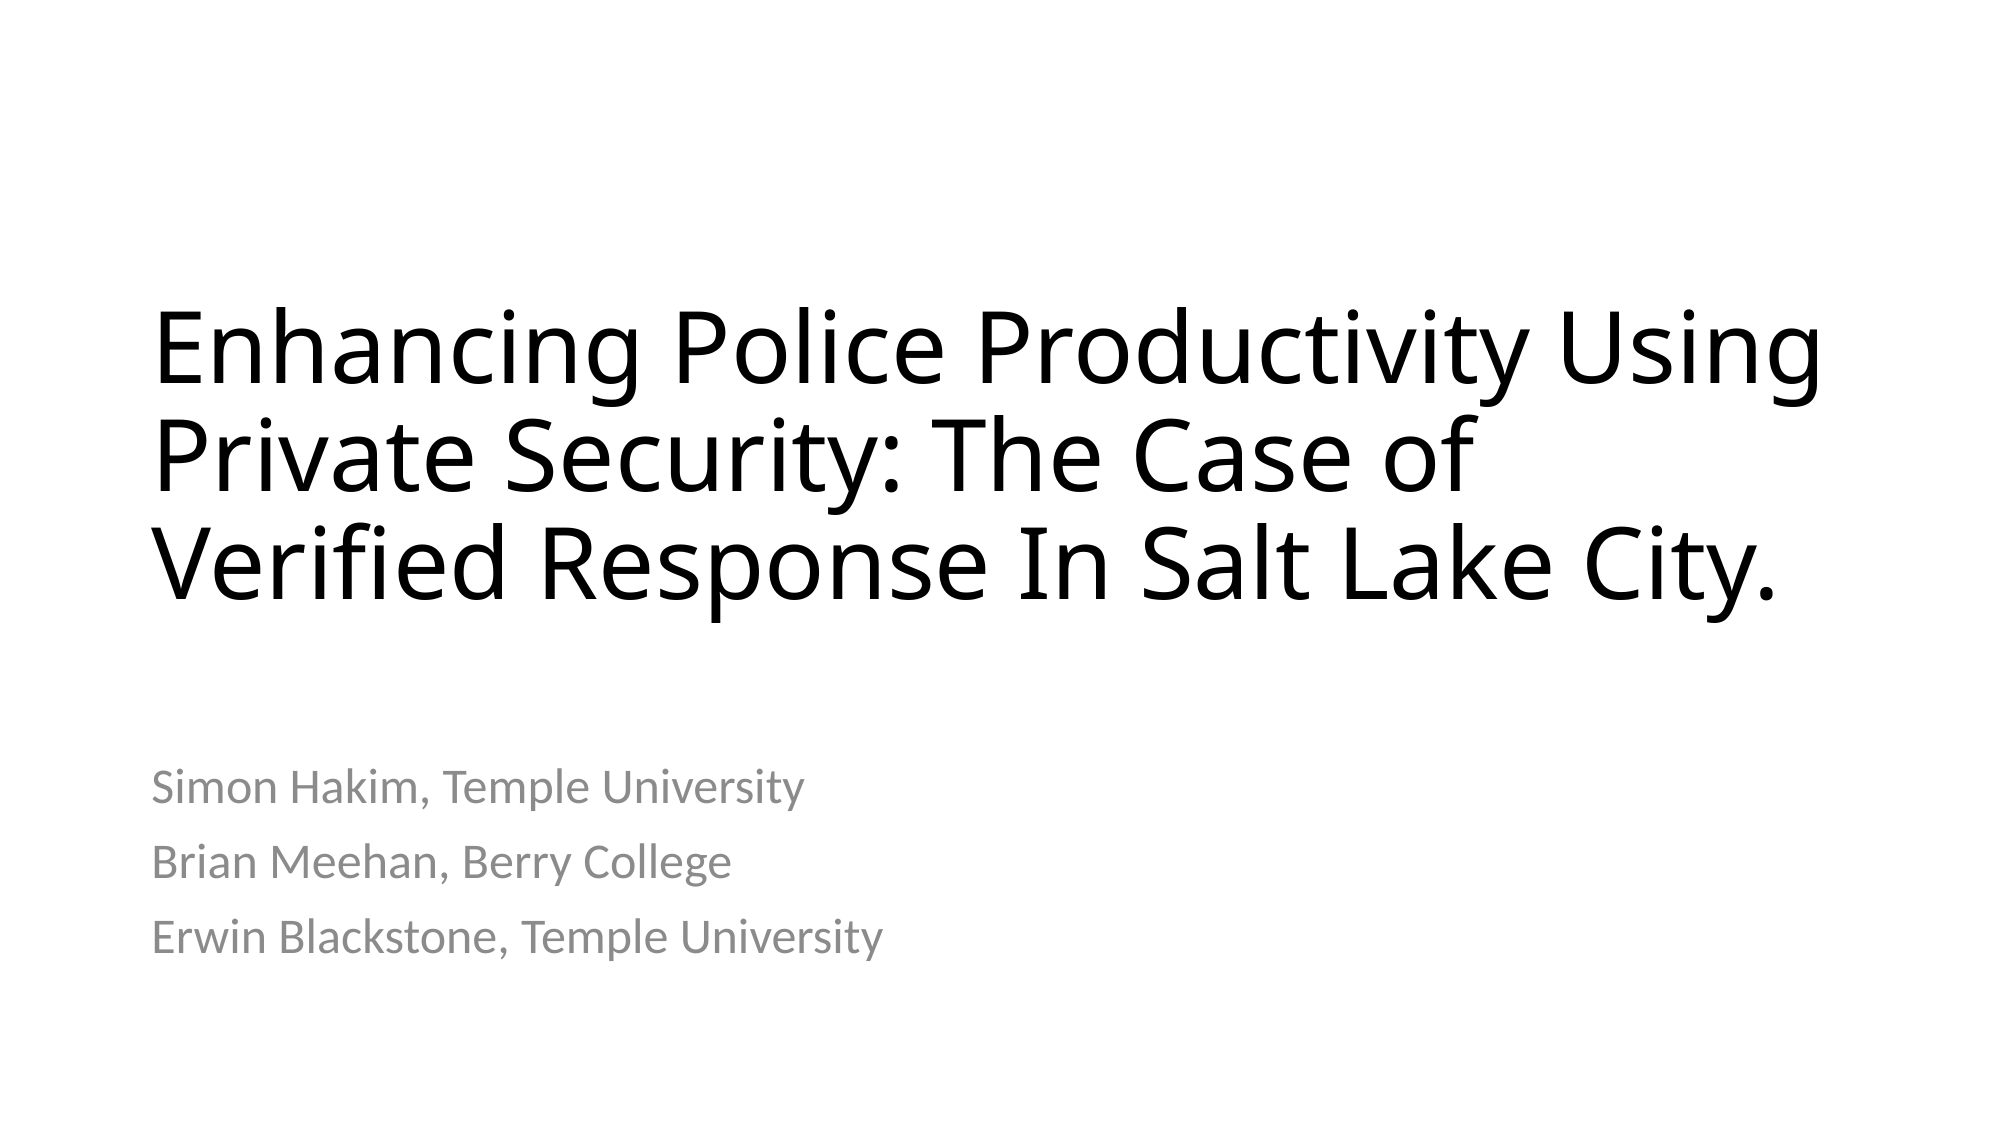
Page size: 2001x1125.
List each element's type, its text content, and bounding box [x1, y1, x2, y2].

title Enhancing Police Productivity Using Private Security: The Case of Verified Response In Salt Lake City. [136, 280, 1862, 749]
list Simon Hakim, Temple University Brian Meehan, Berry College Erwin Blackstone, Temple University [136, 752, 1862, 999]
